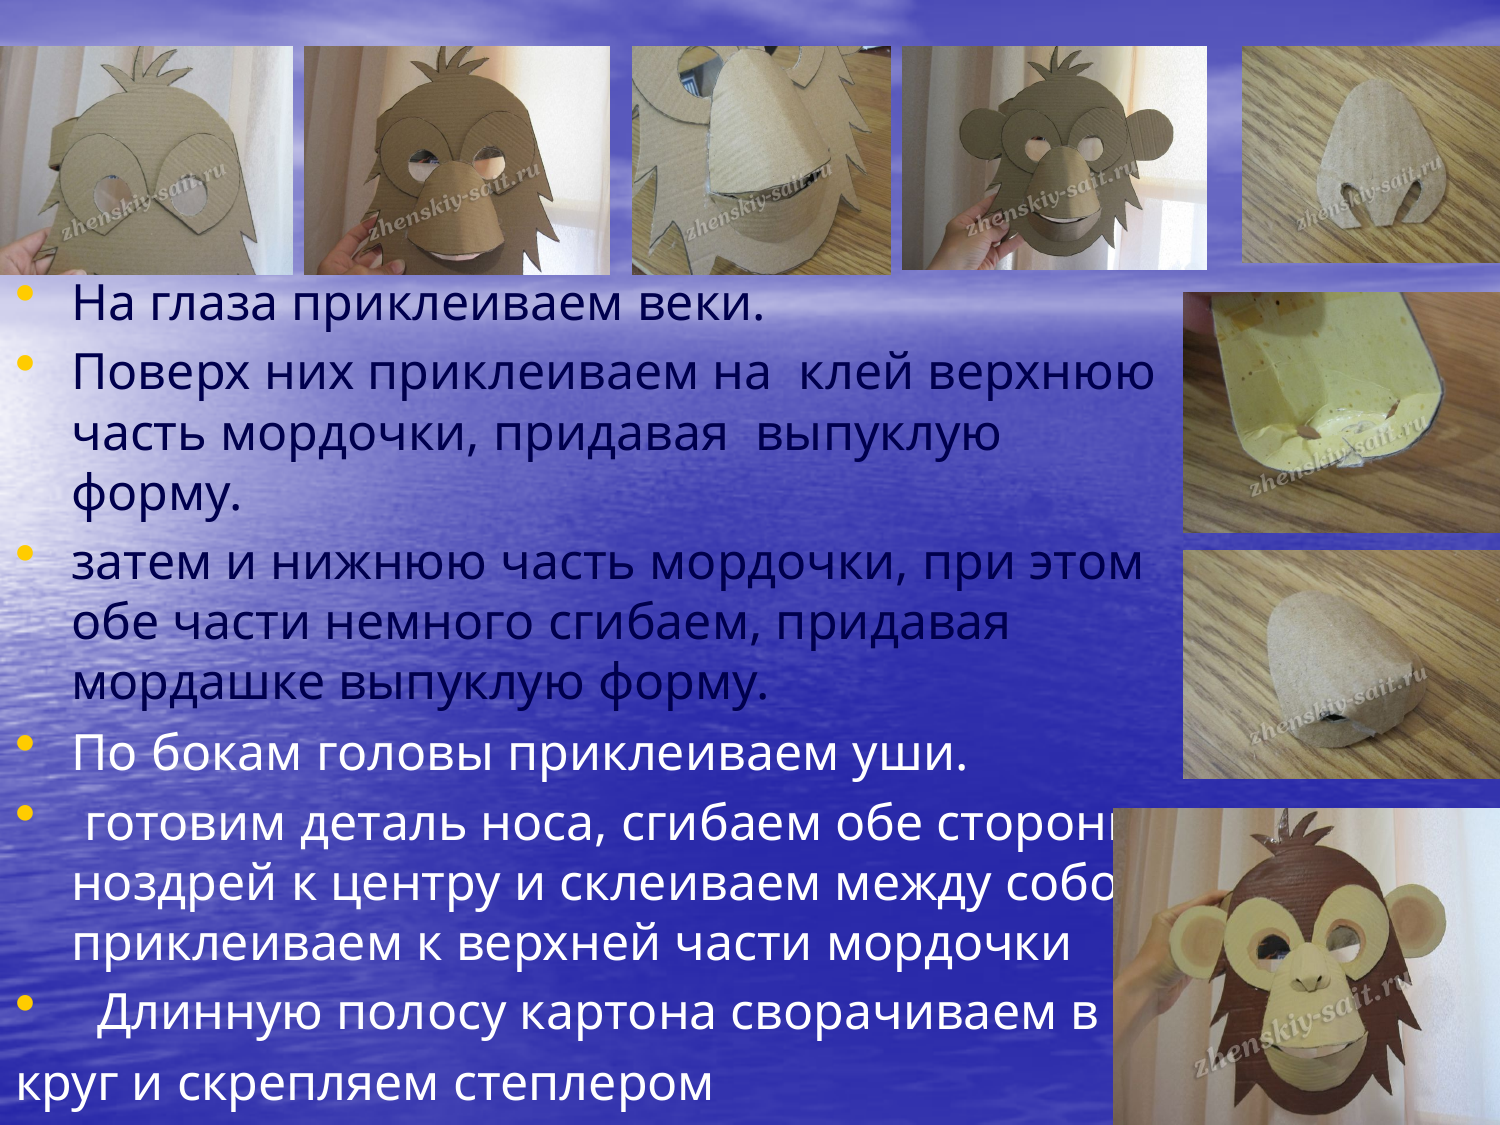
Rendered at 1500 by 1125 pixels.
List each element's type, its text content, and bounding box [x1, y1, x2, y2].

picture [1112, 808, 1500, 1125]
picture [1241, 46, 1500, 263]
list На глаза приклеиваем веки. Поверх них приклеиваем на клей верхнюю часть мордочки, придавая выпуклую форму. затем и нижнюю часть мордочки, при этом обе части немного сгибаем, придавая мордашке выпуклую форму. По бокам головы приклеиваем уши. готовим деталь носа, сгибаем обе стороны ноздрей к центру и склеиваем между собой, приклеиваем к верхней части мордочки Длинную полосу картона сворачиваем в круг и скрепляем степлером [0, 262, 1196, 1006]
picture [1183, 550, 1500, 779]
picture [632, 46, 891, 275]
picture [304, 46, 610, 275]
picture [0, 46, 294, 275]
picture [902, 46, 1208, 270]
picture [1183, 292, 1500, 533]
